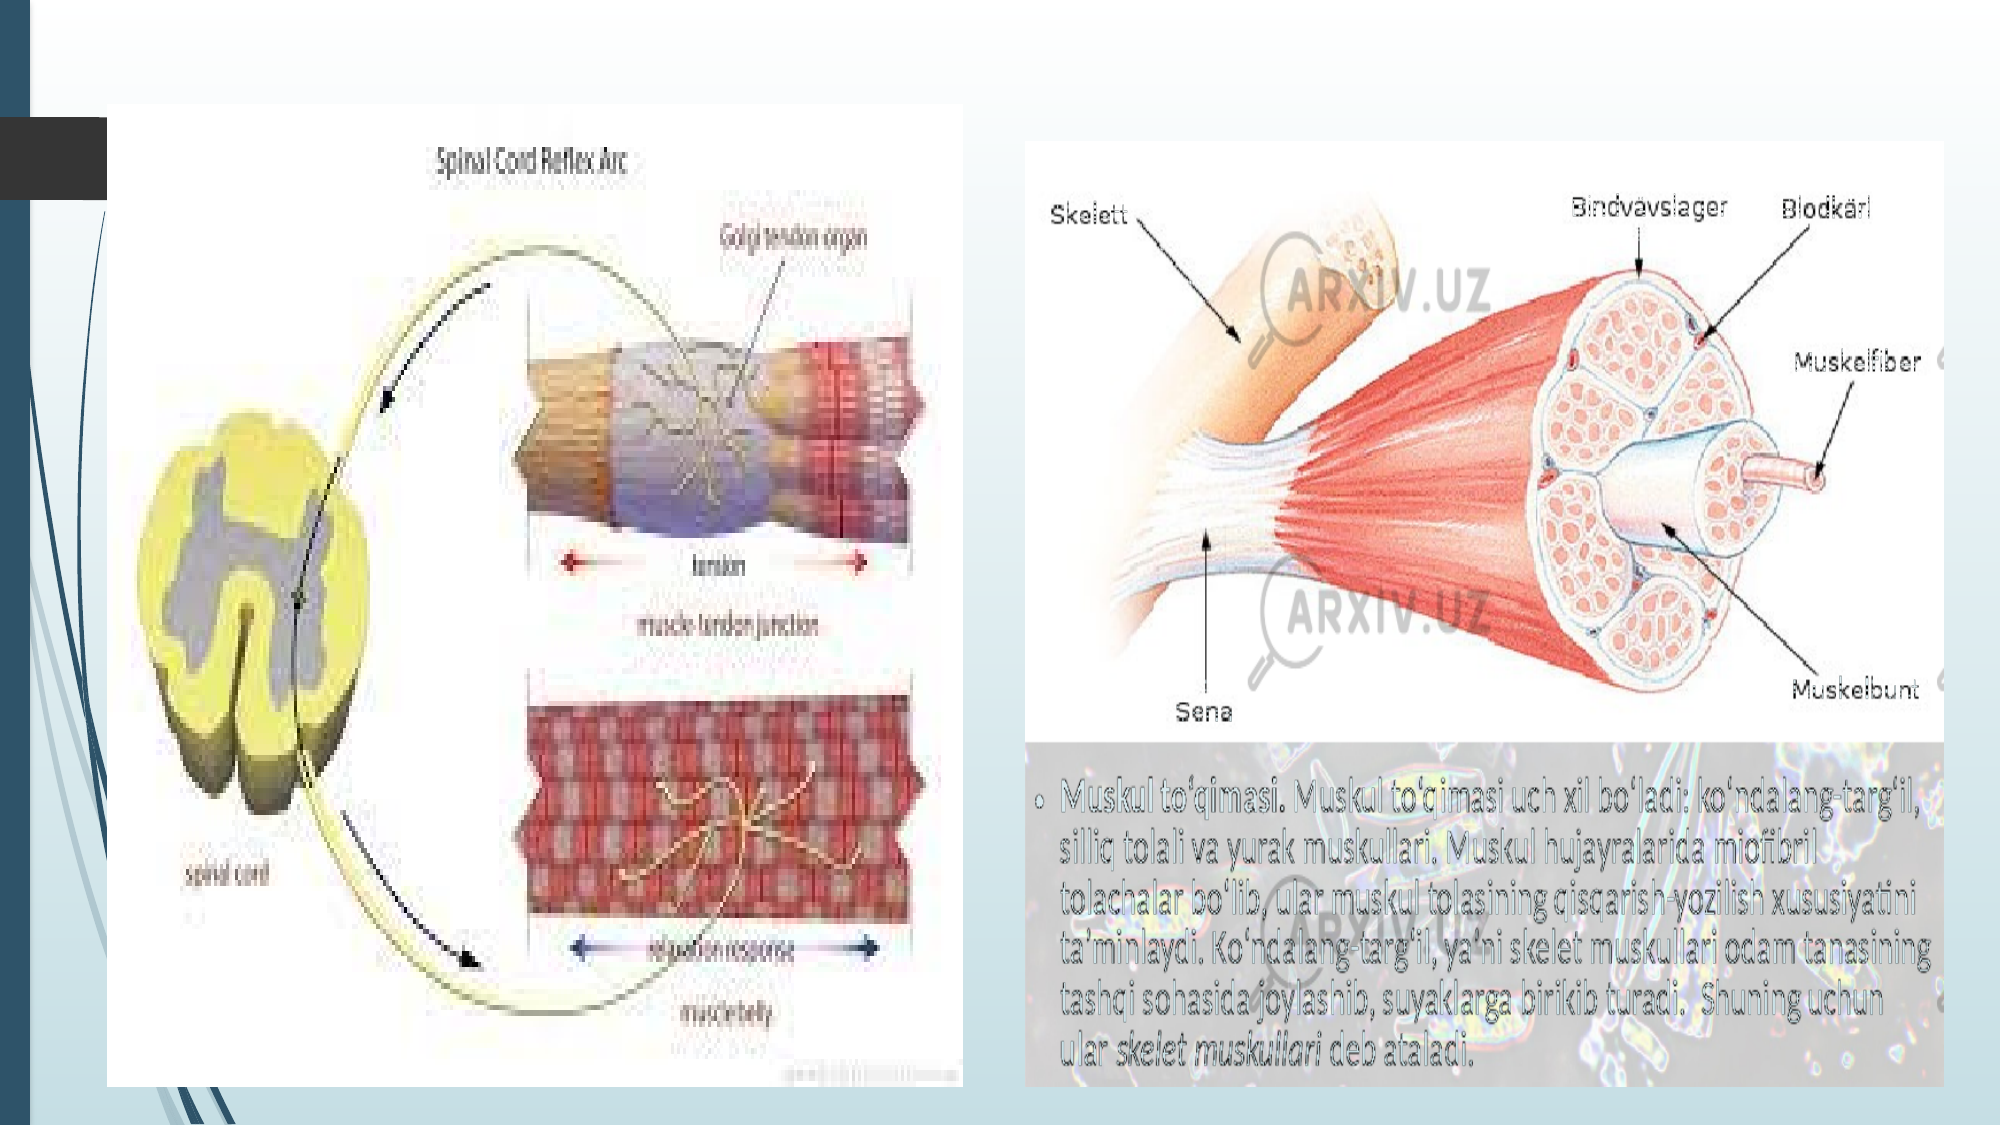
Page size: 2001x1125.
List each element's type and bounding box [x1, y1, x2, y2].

picture [1025, 141, 1945, 1087]
list [107, 104, 963, 1087]
